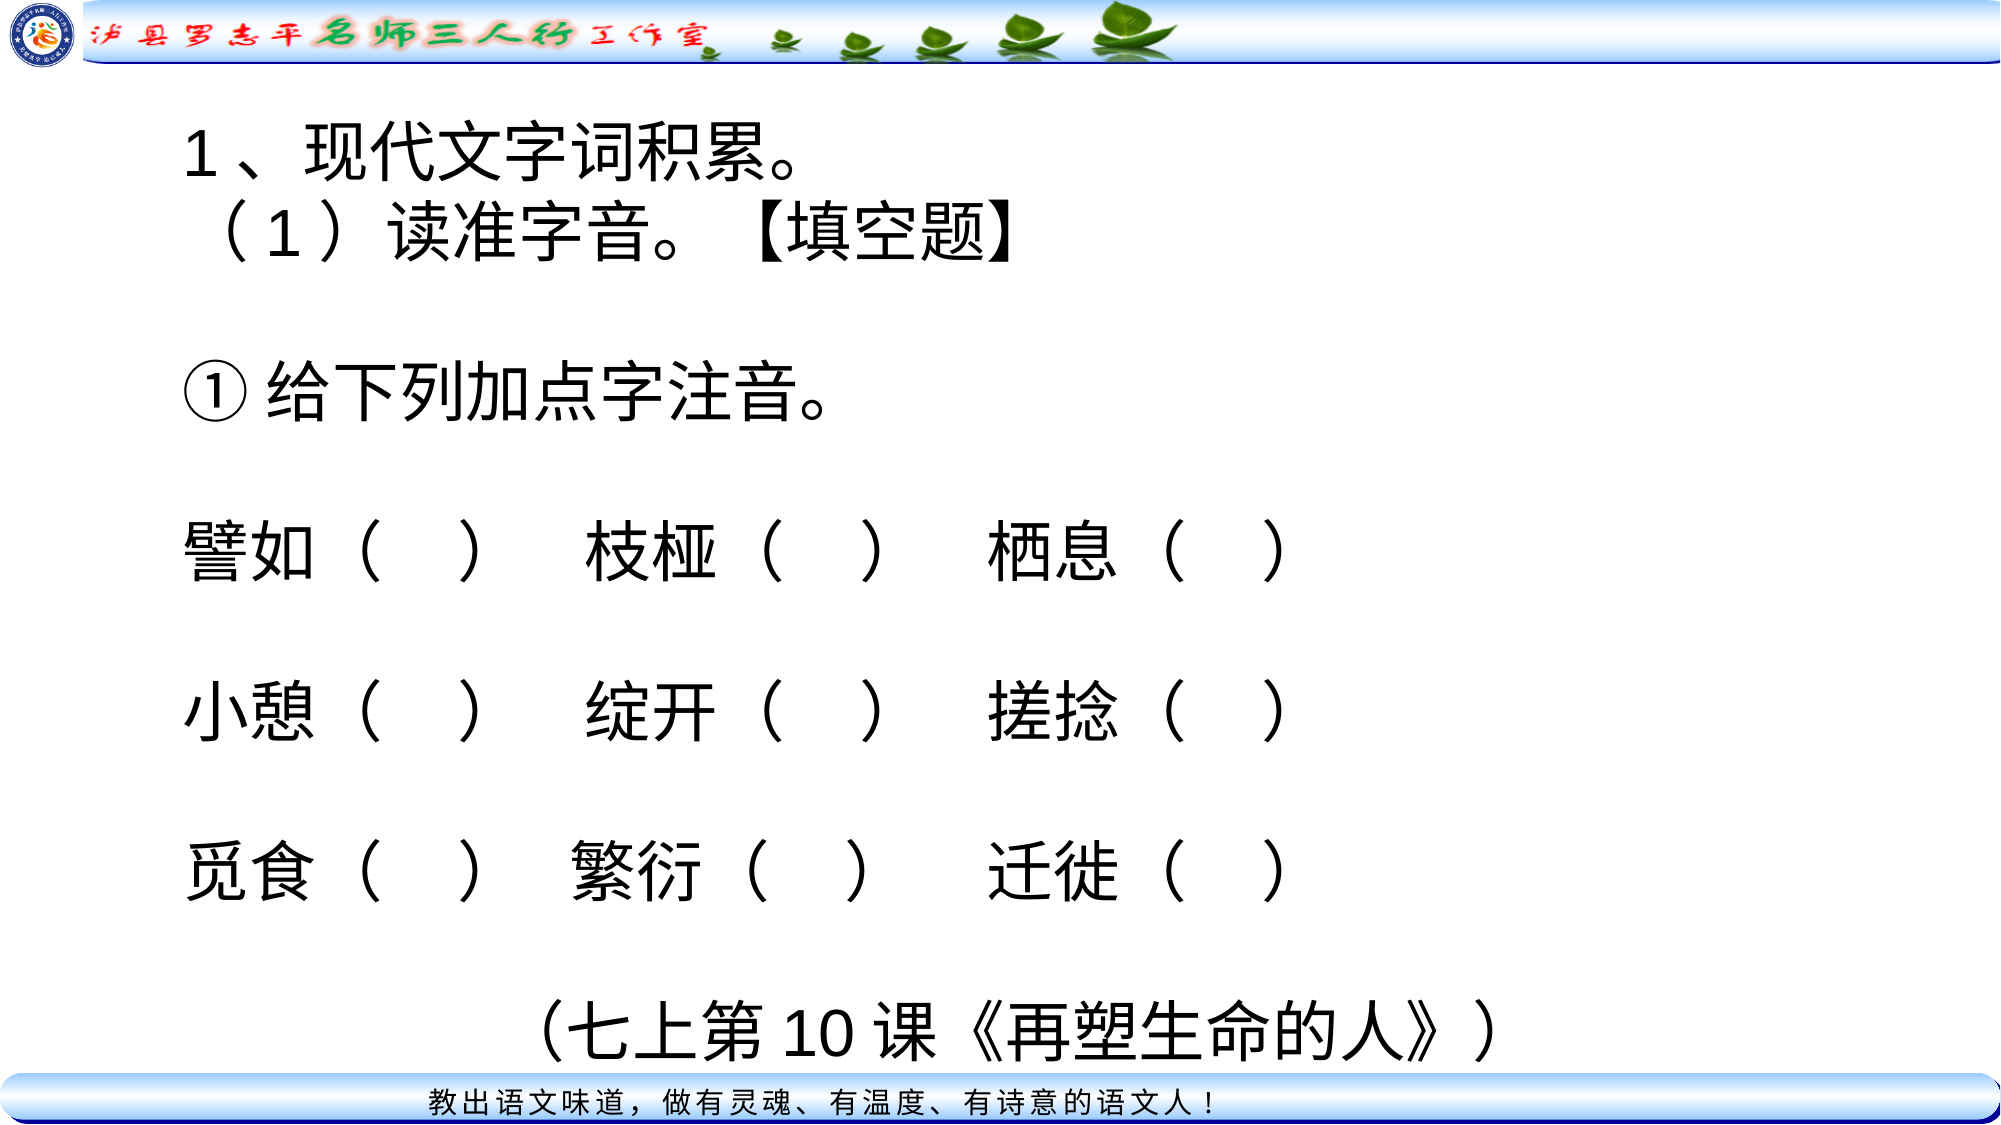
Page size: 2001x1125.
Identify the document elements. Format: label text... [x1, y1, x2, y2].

text_box 1、现代文字词积累。 （1）读准字音。【填空题】 ①给下列加点字注音。 譬如（ ） 枝桠（ ） 栖息（ ） 小憩（ ） 绽开（ ） 搓捻（ ） 觅食（ ） 繁衍（ ） 迁徙（ ） （七上第10课《再塑生命的人》） [168, 102, 1822, 1077]
picture [9, 2, 75, 68]
picture [83, 0, 2001, 64]
